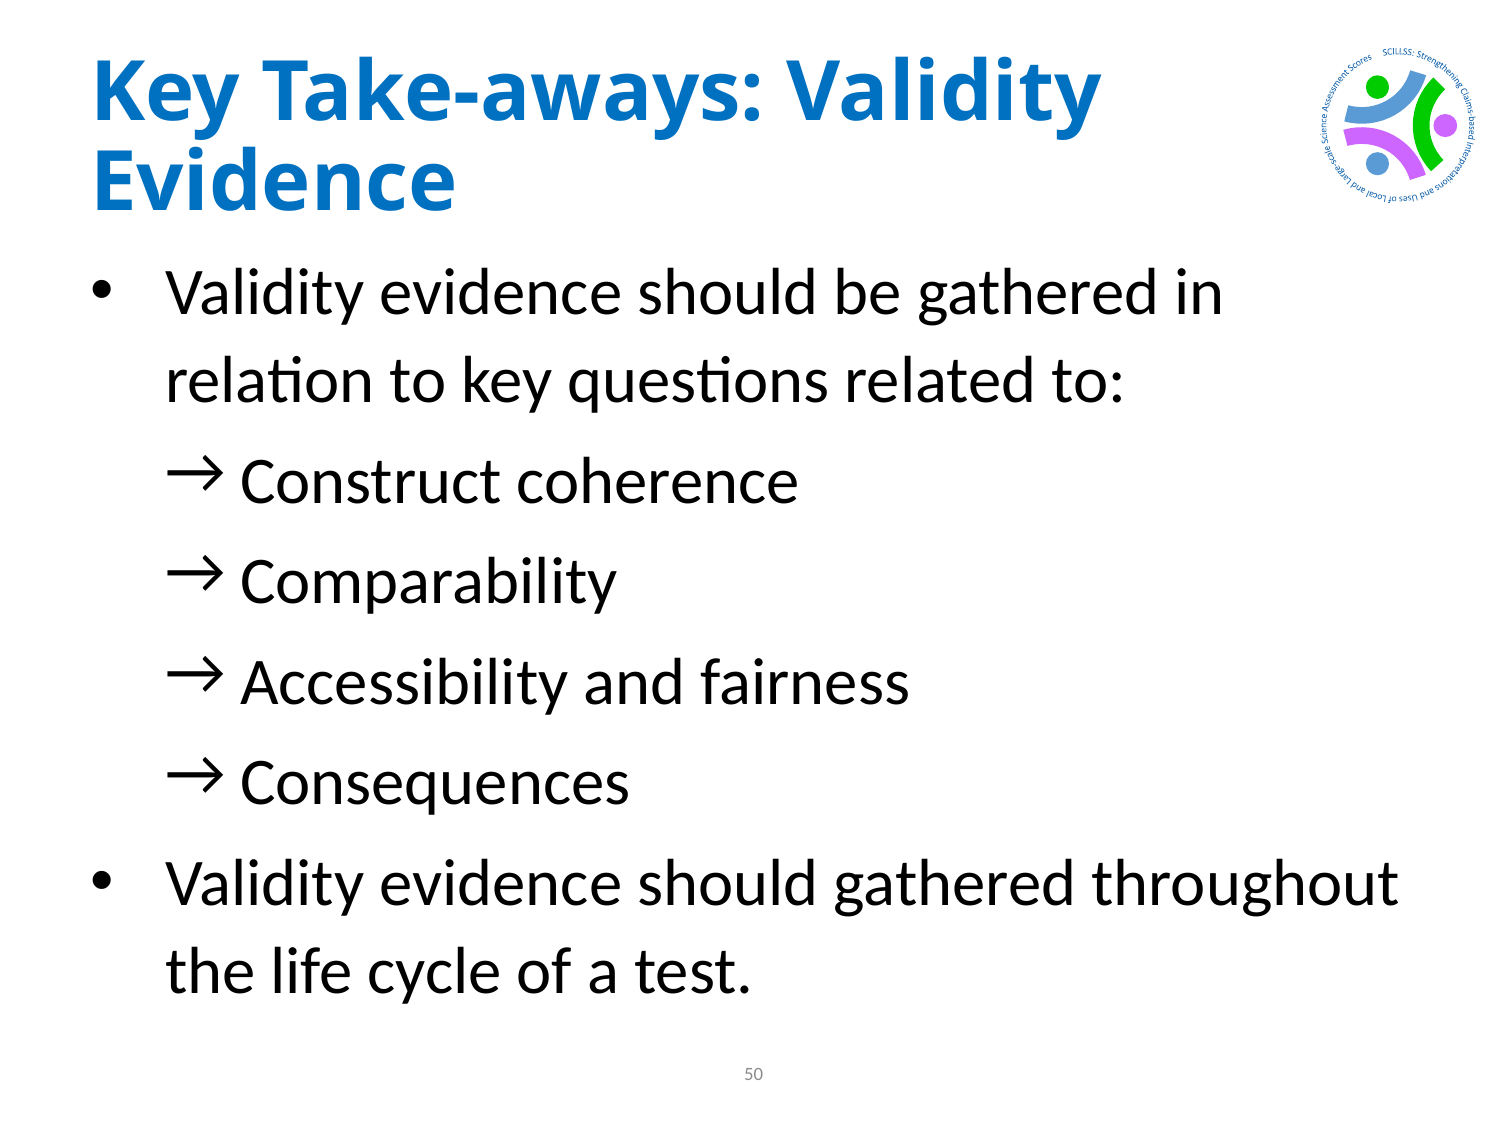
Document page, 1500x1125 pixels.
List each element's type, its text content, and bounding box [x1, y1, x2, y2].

list Validity evidence should be gathered in relation to key questions related to: Construct coherence Comparability Accessibility and fairness Consequences Validity evidence should gathered throughout the life cycle of a test. [75, 232, 1425, 1018]
title Key Take-aways: Validity Evidence [75, 45, 1425, 232]
